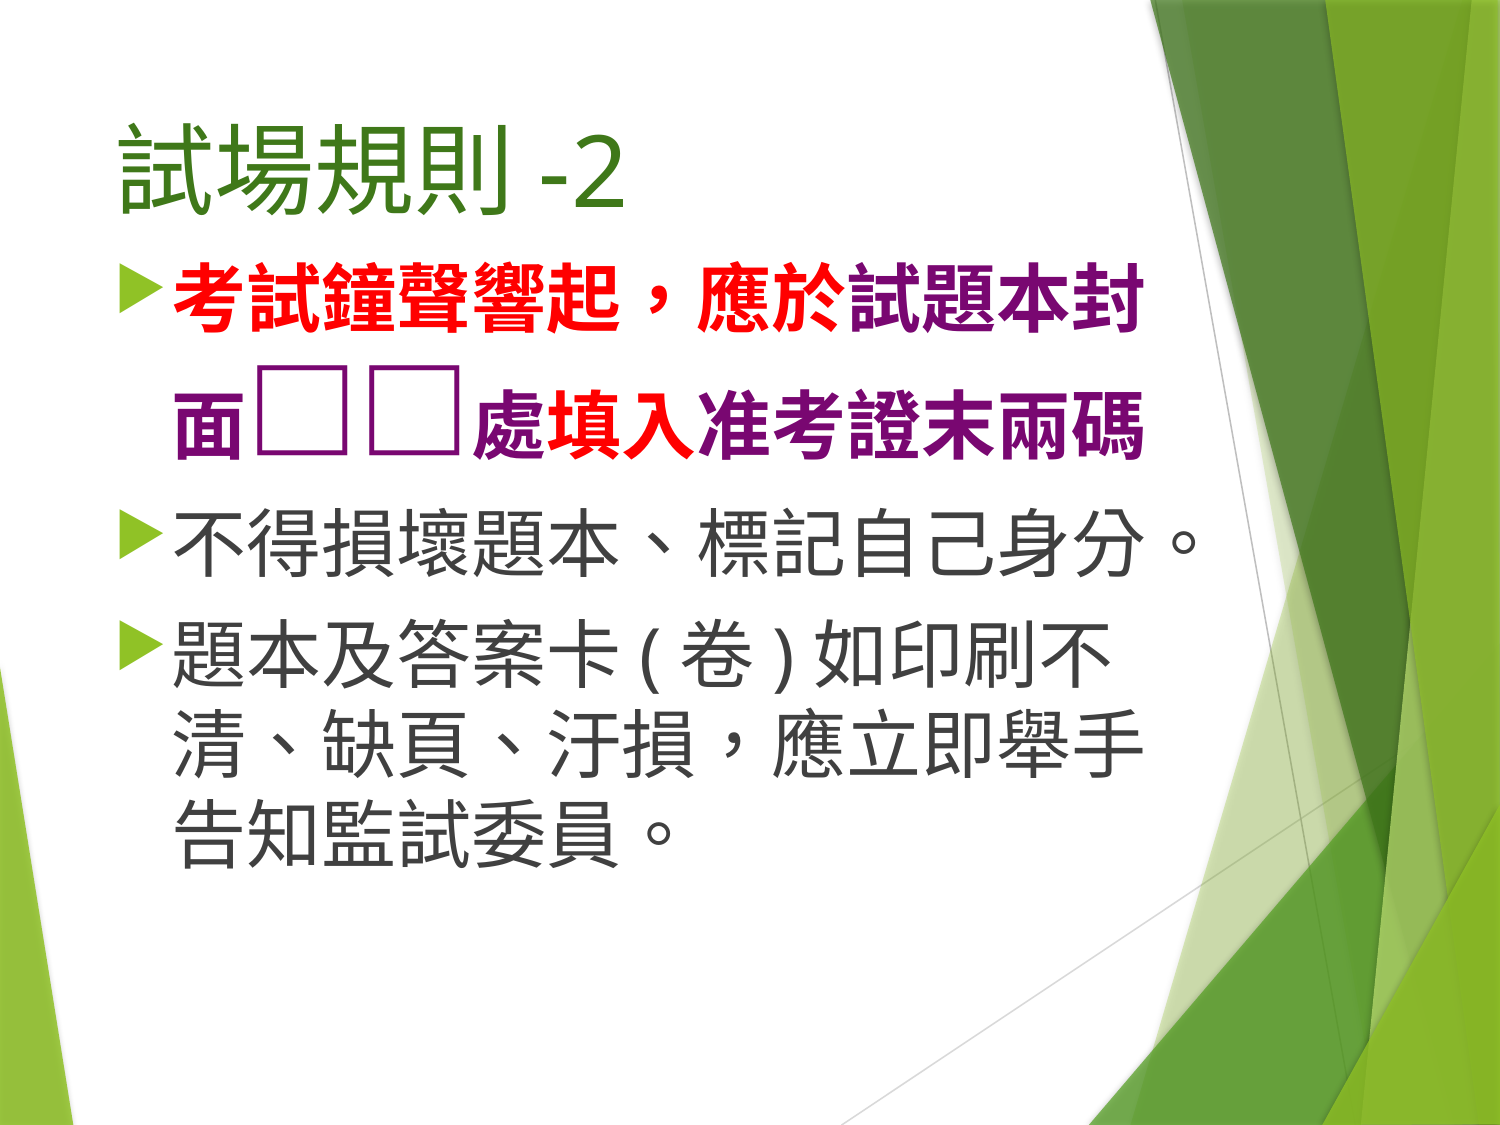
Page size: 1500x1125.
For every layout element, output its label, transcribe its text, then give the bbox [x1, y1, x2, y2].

list 考試鐘聲響起，應於試題本封面□□處填入准考證末兩碼 不得損壞題本、標記自己身分。 題本及答案卡(卷)如印刷不清、缺頁、汙損，應立即舉手告知監試委員。 [99, 243, 1199, 881]
title 試場規則-2 [99, 99, 1142, 243]
